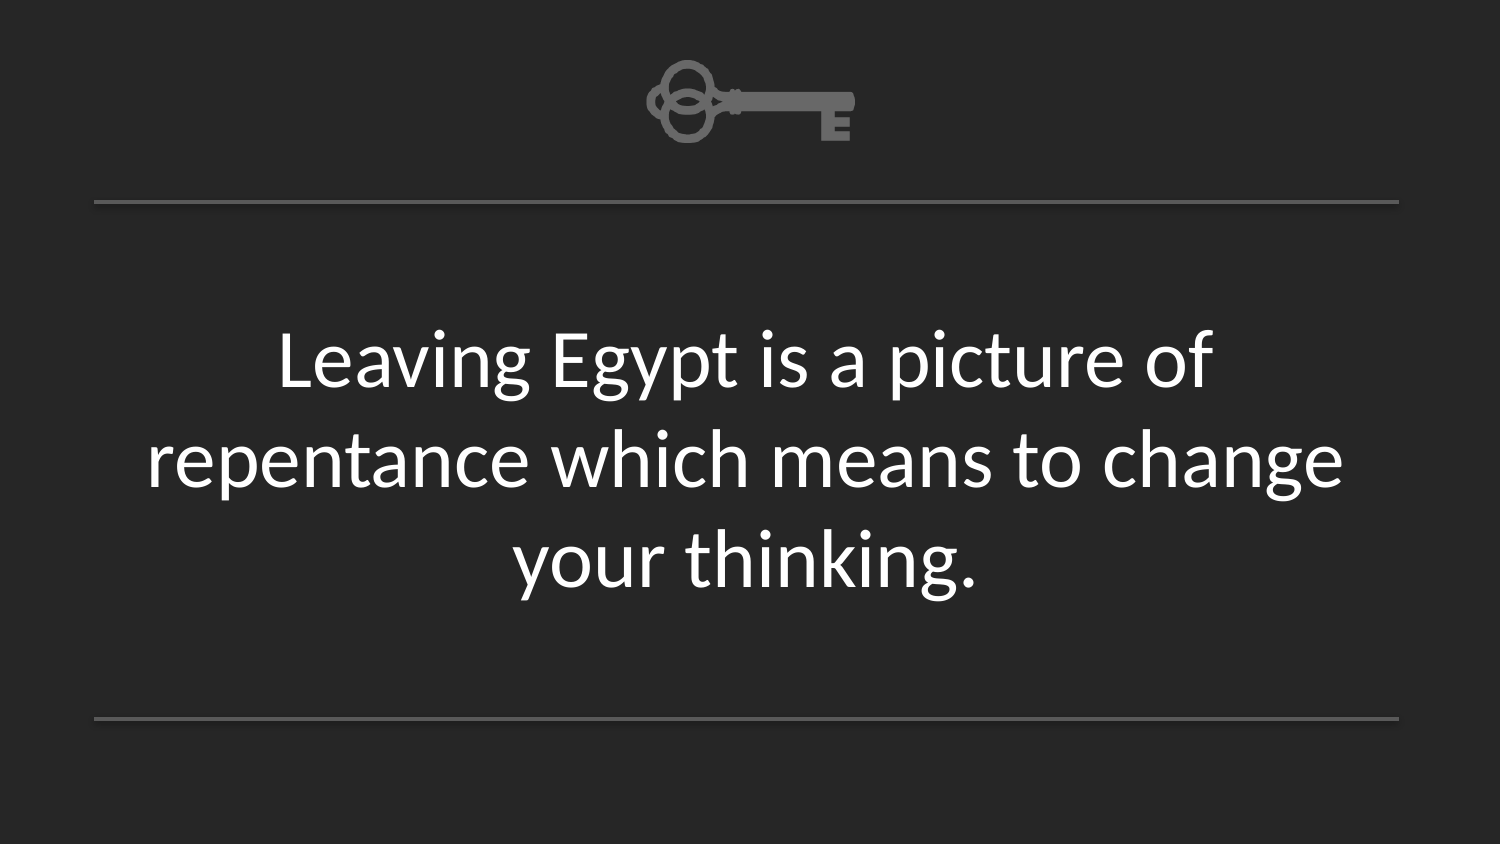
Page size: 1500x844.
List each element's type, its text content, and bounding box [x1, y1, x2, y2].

text_box Leaving Egypt is a picture of repentance which means to change your thinking. [94, 297, 1399, 612]
picture [637, 41, 862, 161]
